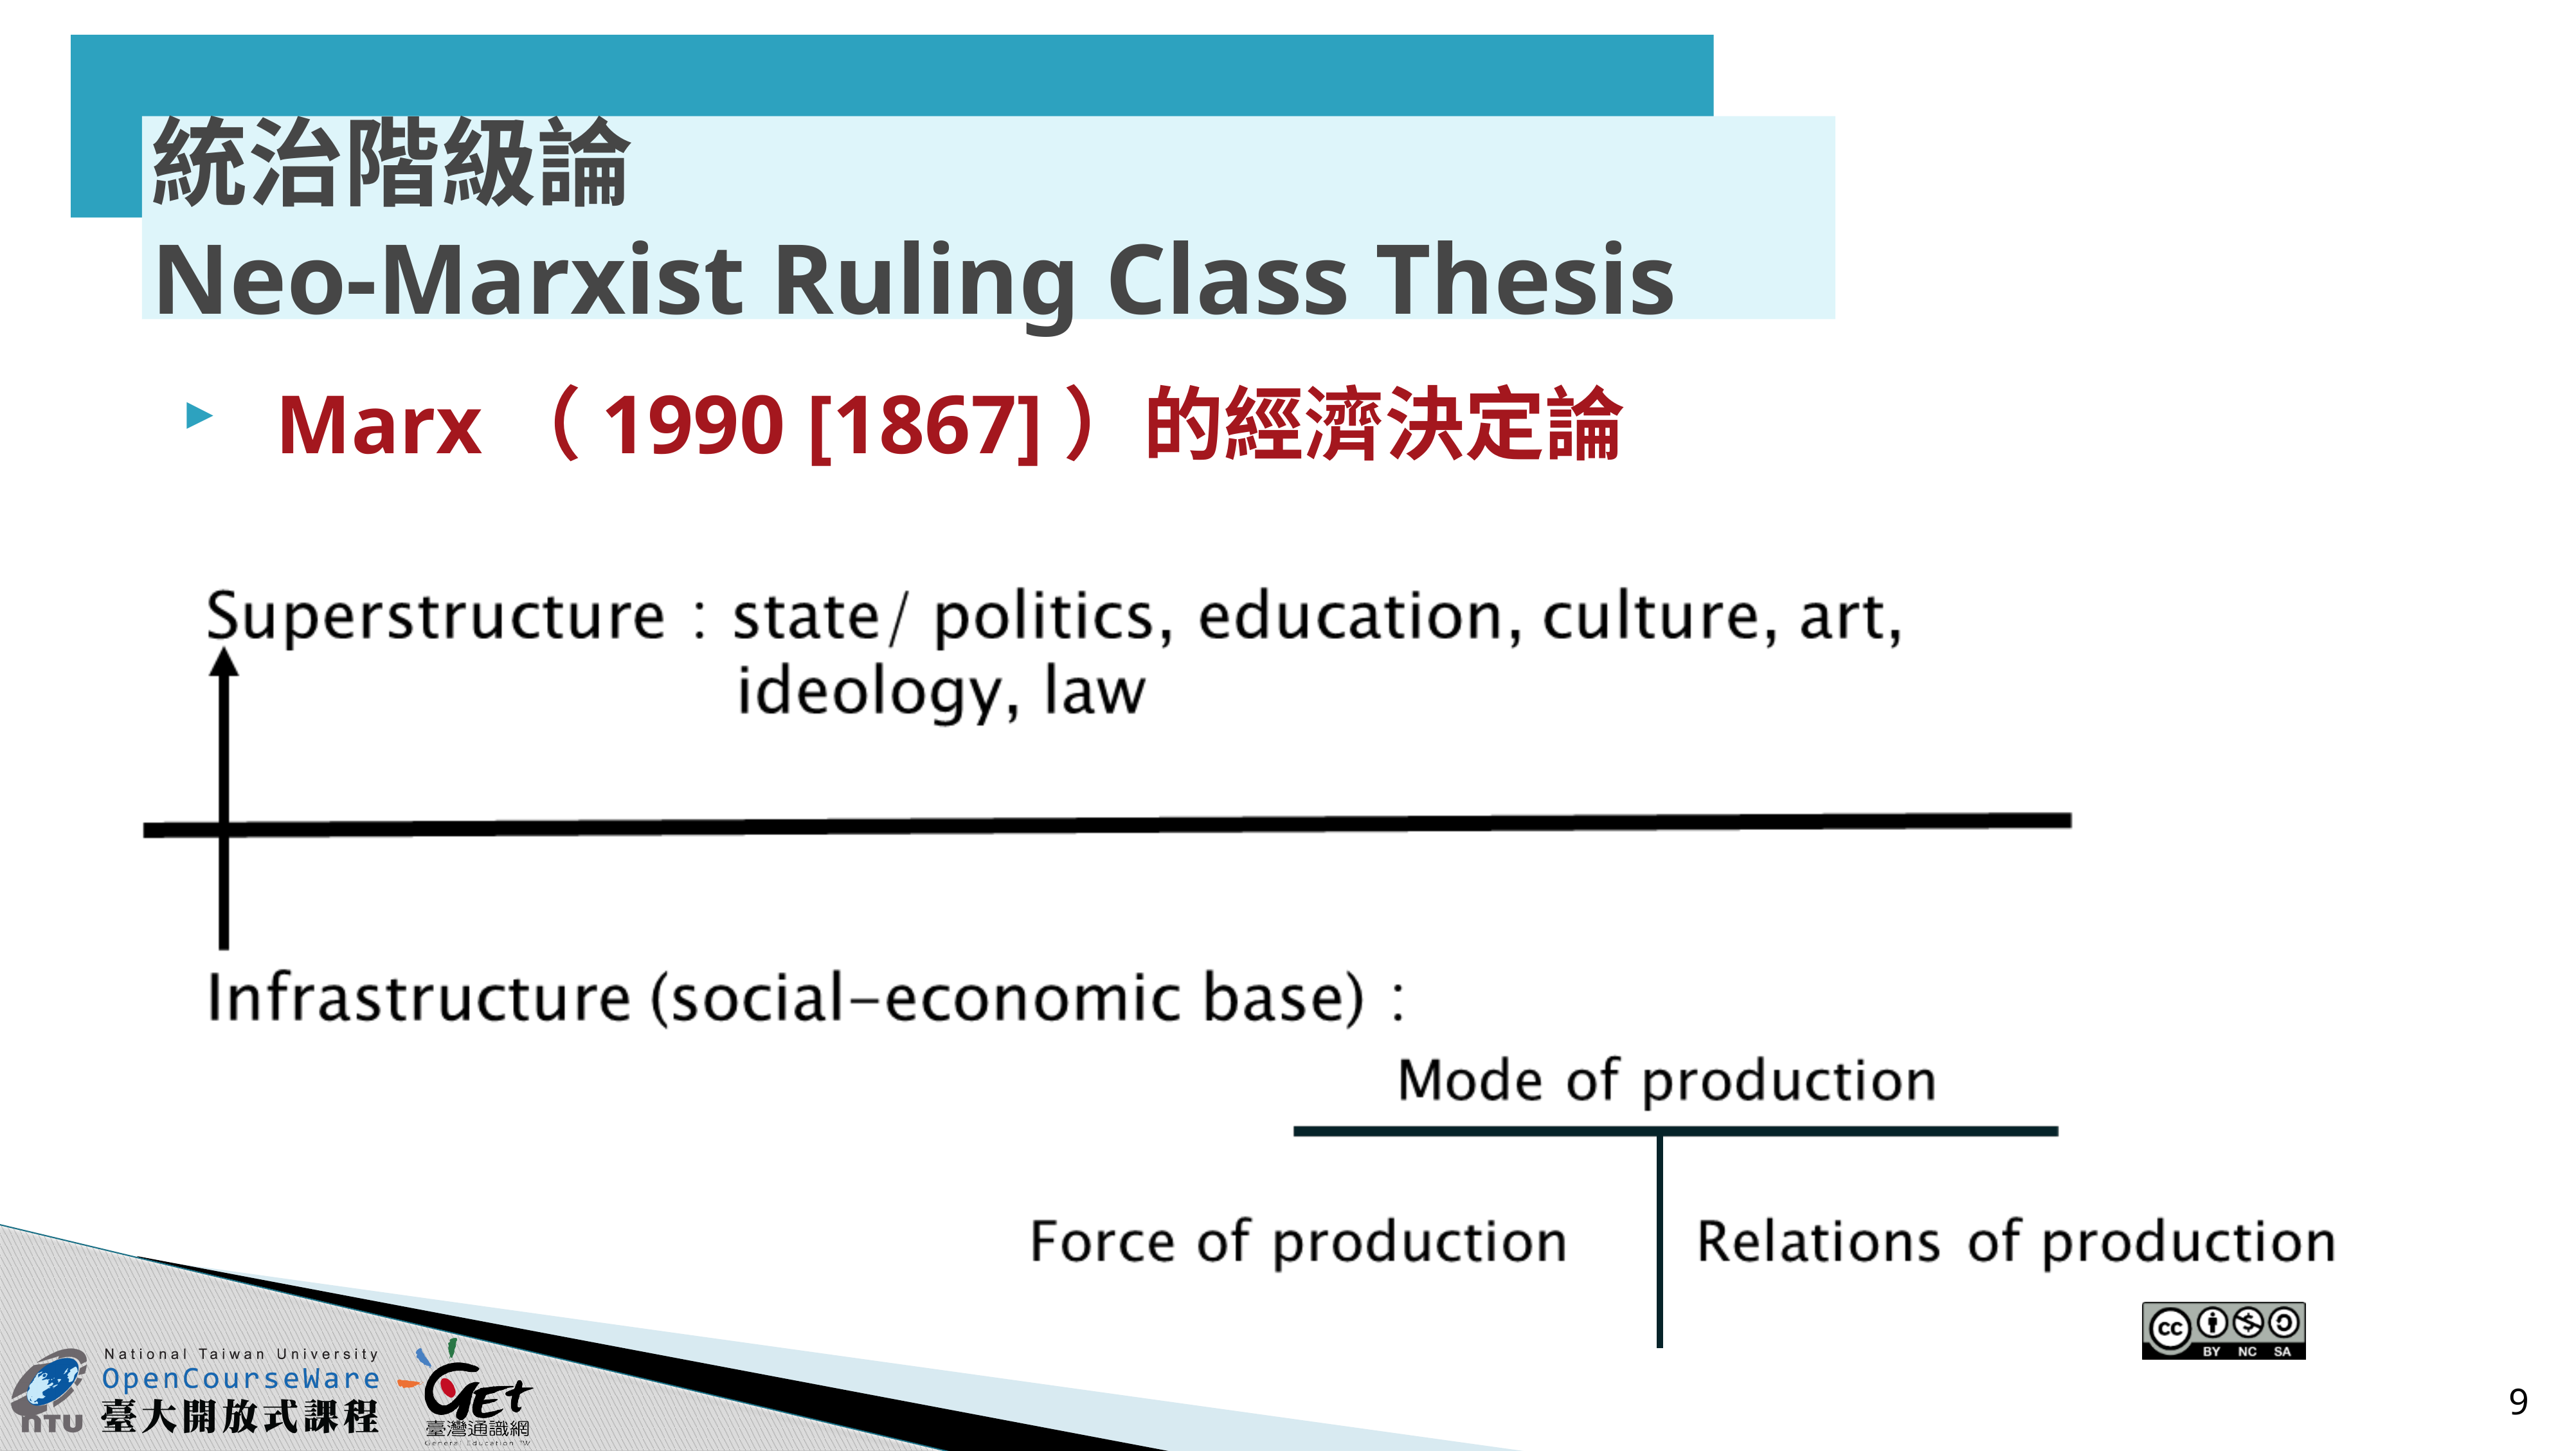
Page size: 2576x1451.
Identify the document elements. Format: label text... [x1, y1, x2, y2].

slide_number 9 [2435, 1355, 2539, 1433]
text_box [143, 555, 2395, 1360]
title 統治階級論 Neo-Marxist Ruling Class Thesis [141, 116, 1835, 320]
list Marx（1990 [1867]）的經濟決定論 [141, 368, 2395, 507]
picture [0, 1328, 544, 1451]
